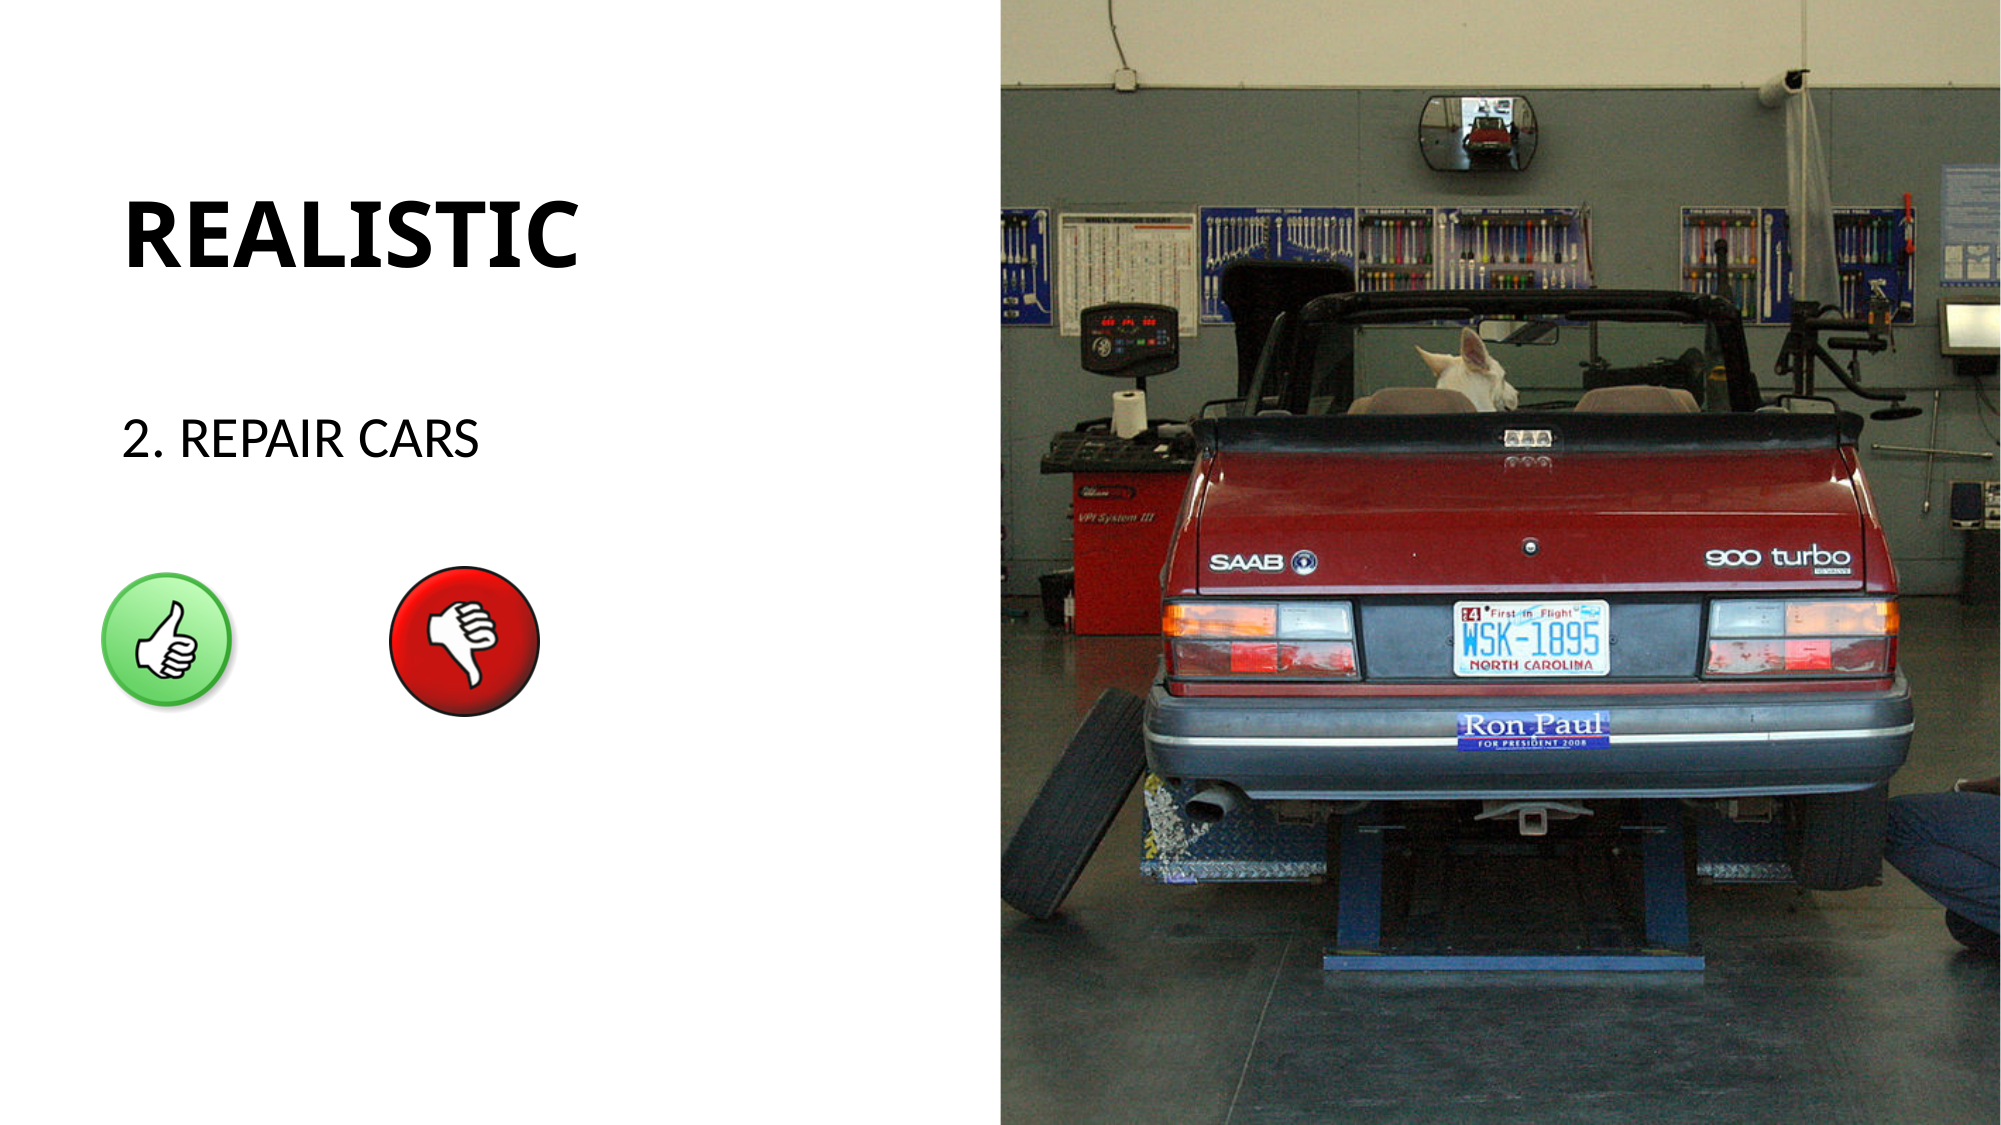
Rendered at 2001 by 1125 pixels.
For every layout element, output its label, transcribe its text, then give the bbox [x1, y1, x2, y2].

picture [389, 566, 540, 717]
list 2. REPAIR CARS [106, 399, 895, 1025]
title REALISTIC [106, 103, 895, 373]
picture [91, 562, 242, 717]
picture [1000, 0, 2001, 1125]
